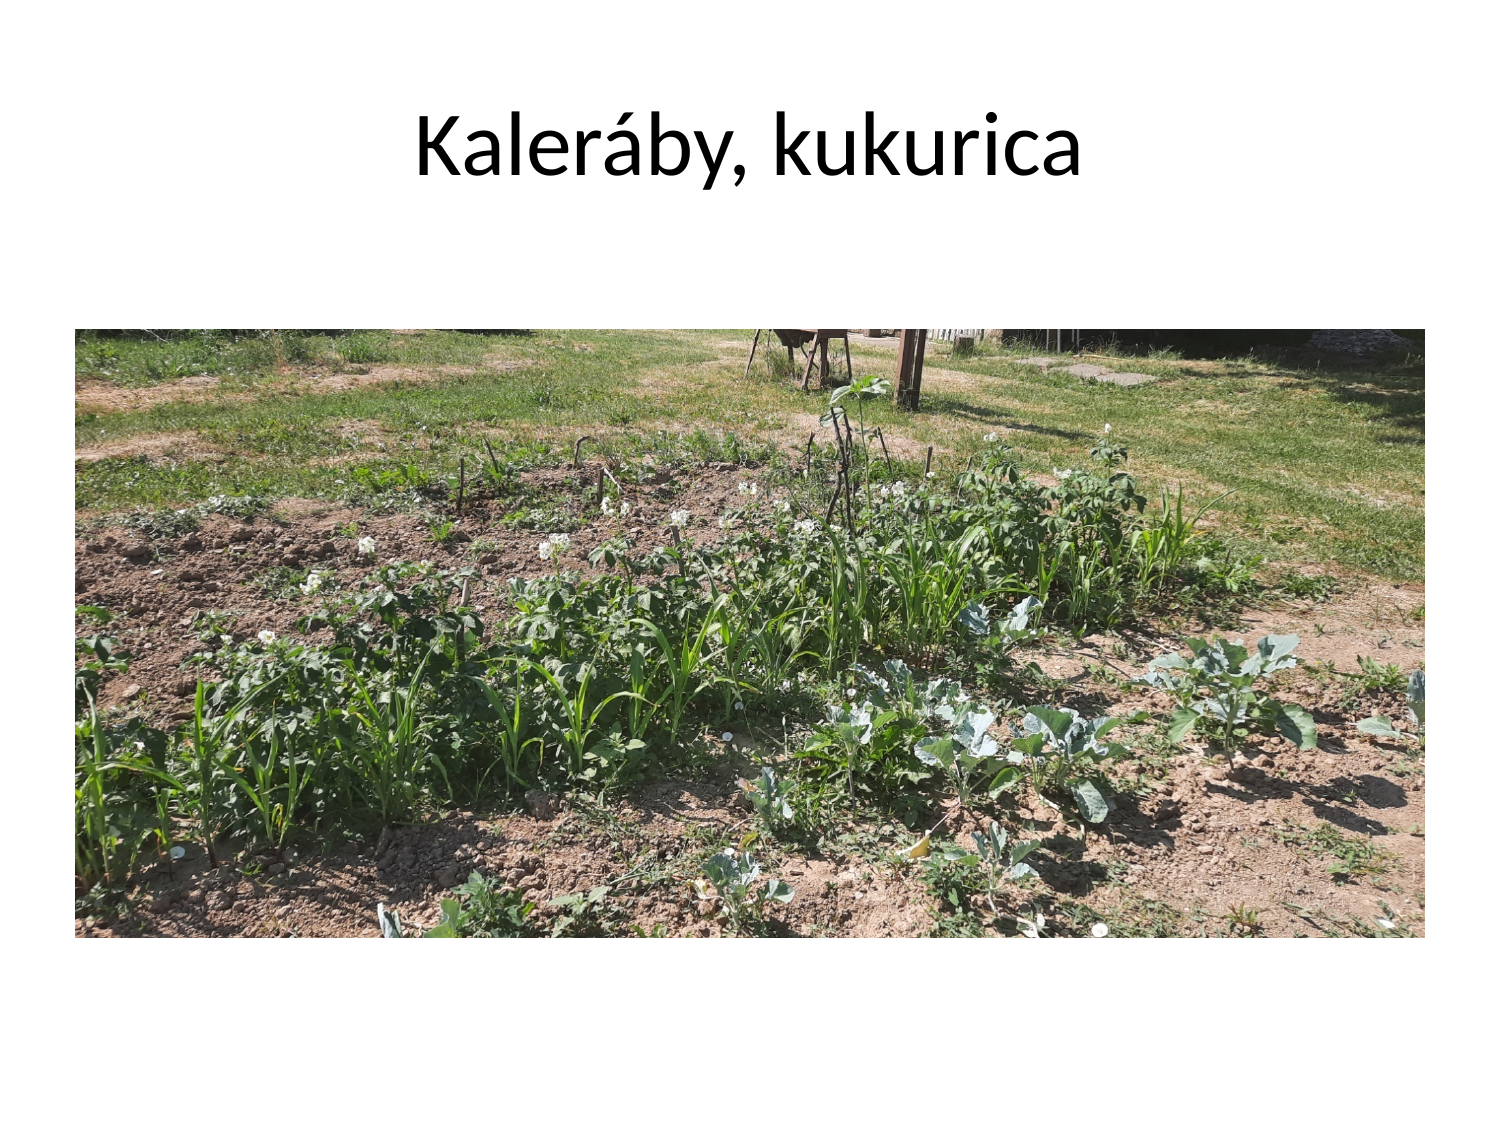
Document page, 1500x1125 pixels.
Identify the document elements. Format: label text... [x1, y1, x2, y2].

title Kaleráby, kukurica [75, 45, 1425, 233]
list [74, 329, 1426, 938]
